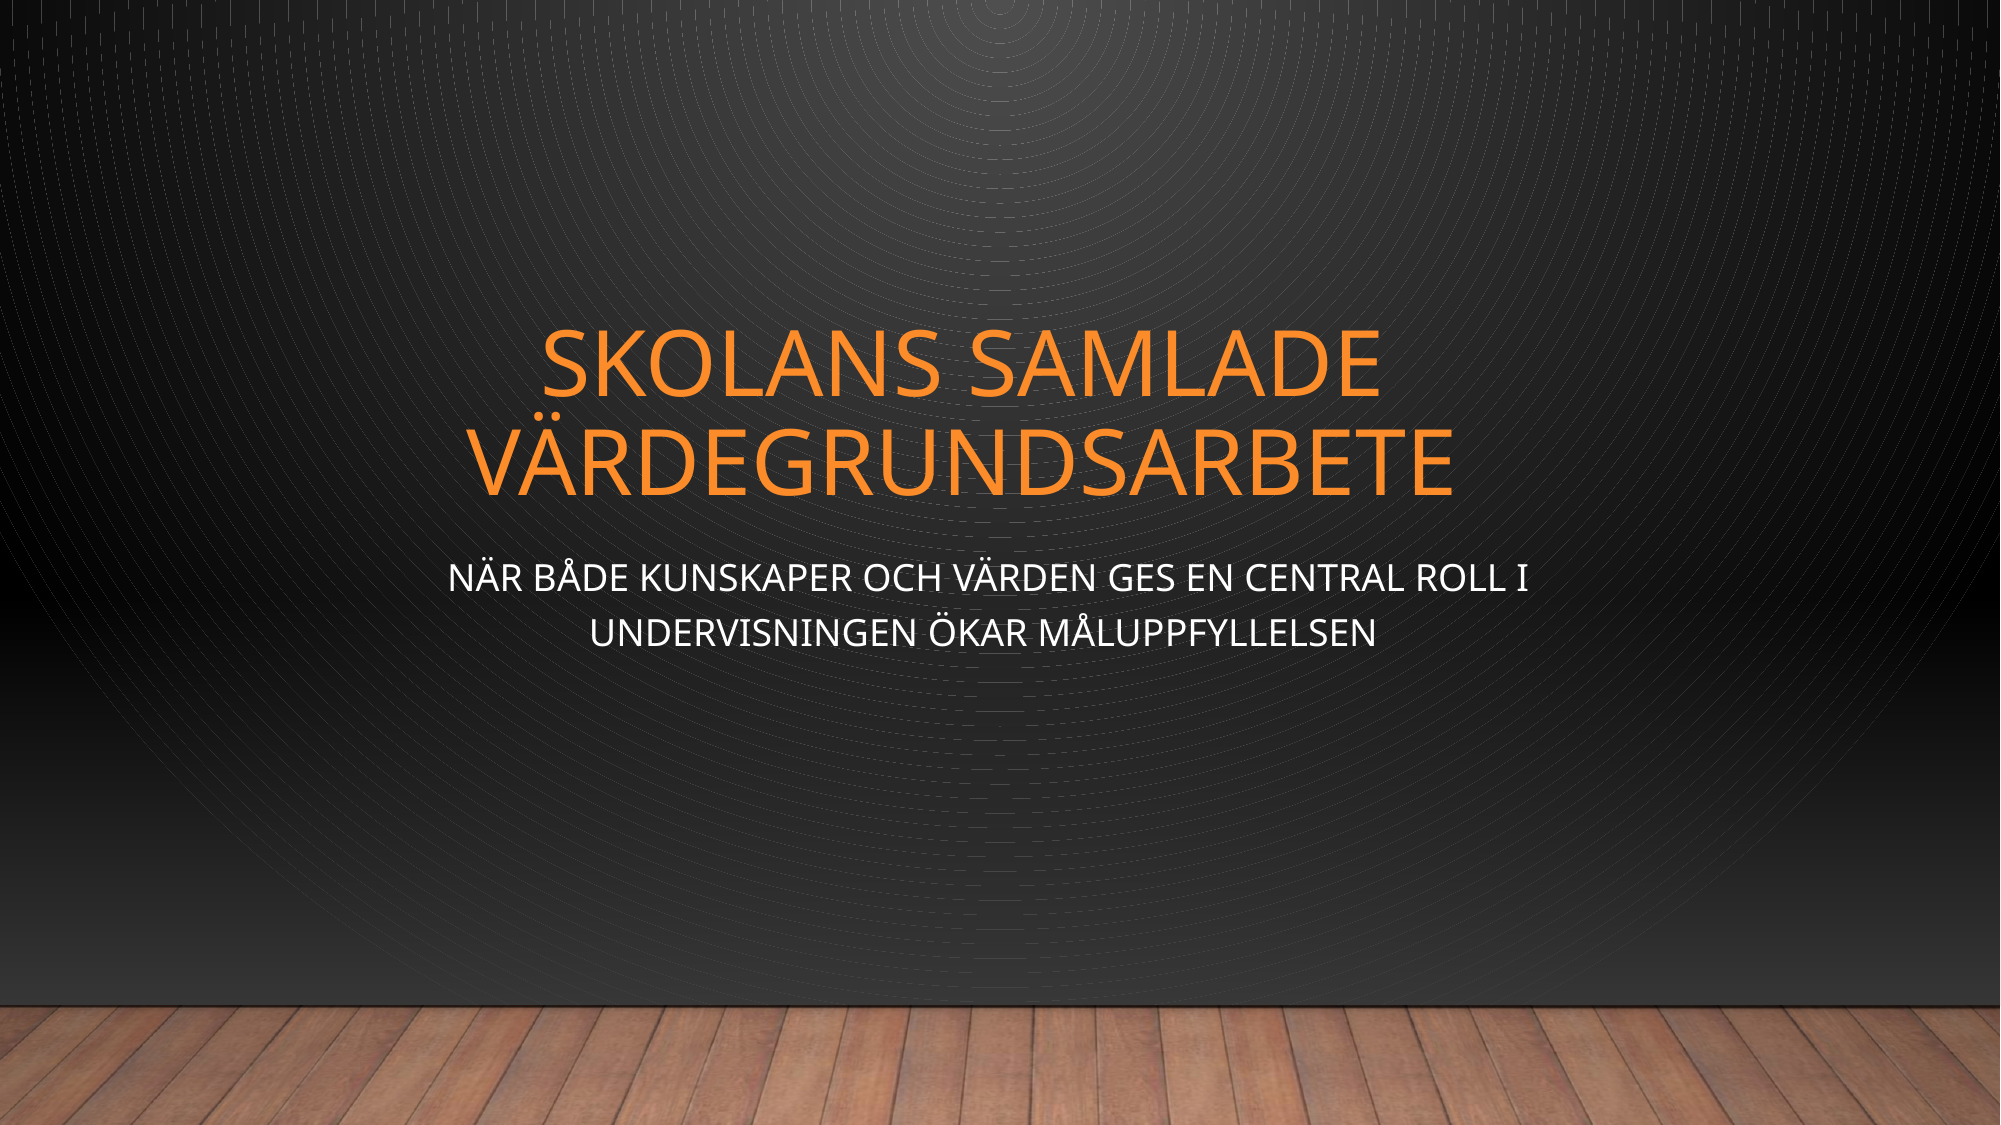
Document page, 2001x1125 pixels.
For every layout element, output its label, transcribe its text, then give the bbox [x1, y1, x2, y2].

subtitle När både kunskaper och värden ges en central roll i undervisningen ökar måluppfyllelsen [280, 530, 1698, 691]
picture [0, 1005, 2000, 1125]
title Skolans samlade värdegrundsarbete [254, 35, 1671, 516]
